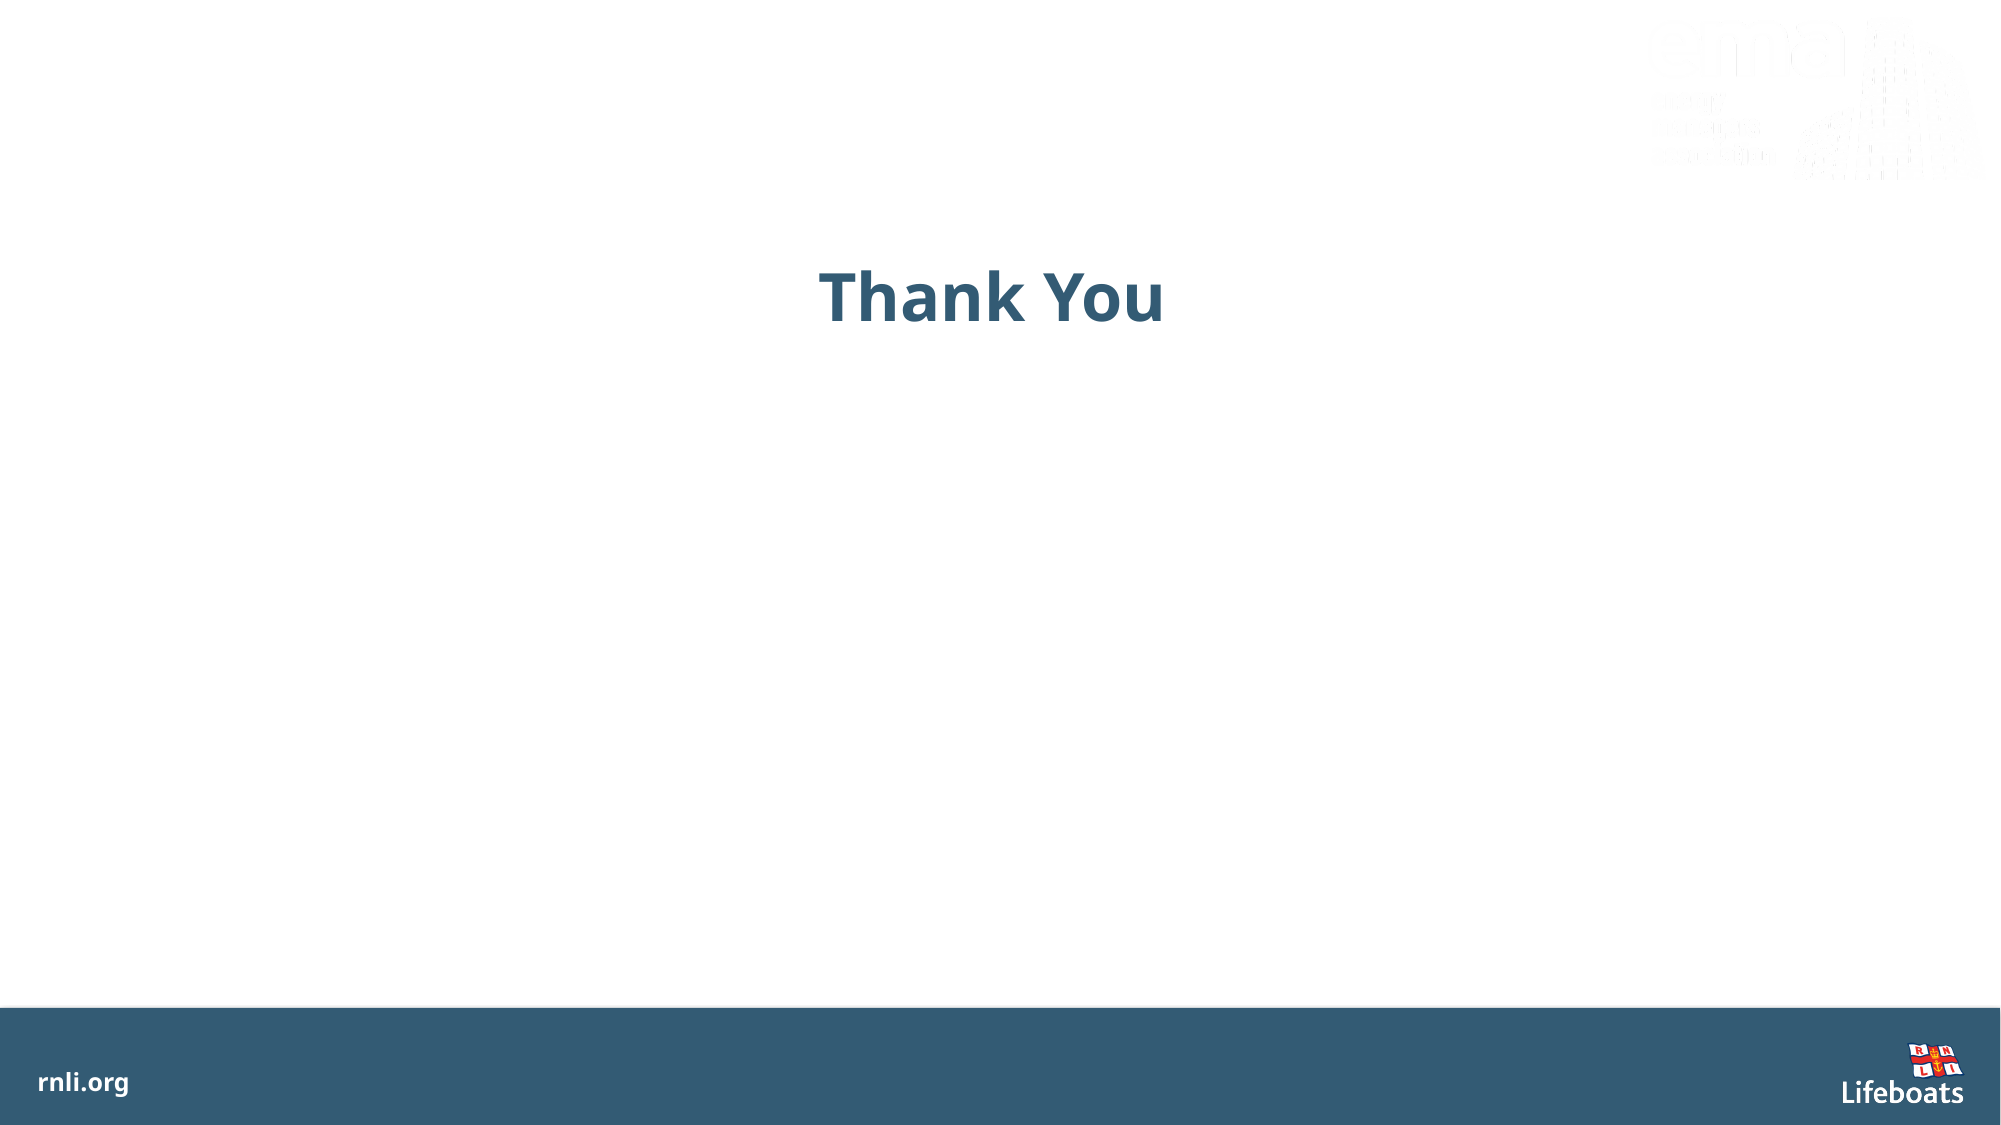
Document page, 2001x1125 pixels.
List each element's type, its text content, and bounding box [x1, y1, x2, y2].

picture [0, 0, 2001, 1125]
text_box Thank You [0, 35, 1986, 635]
picture [1821, 1021, 1986, 1125]
